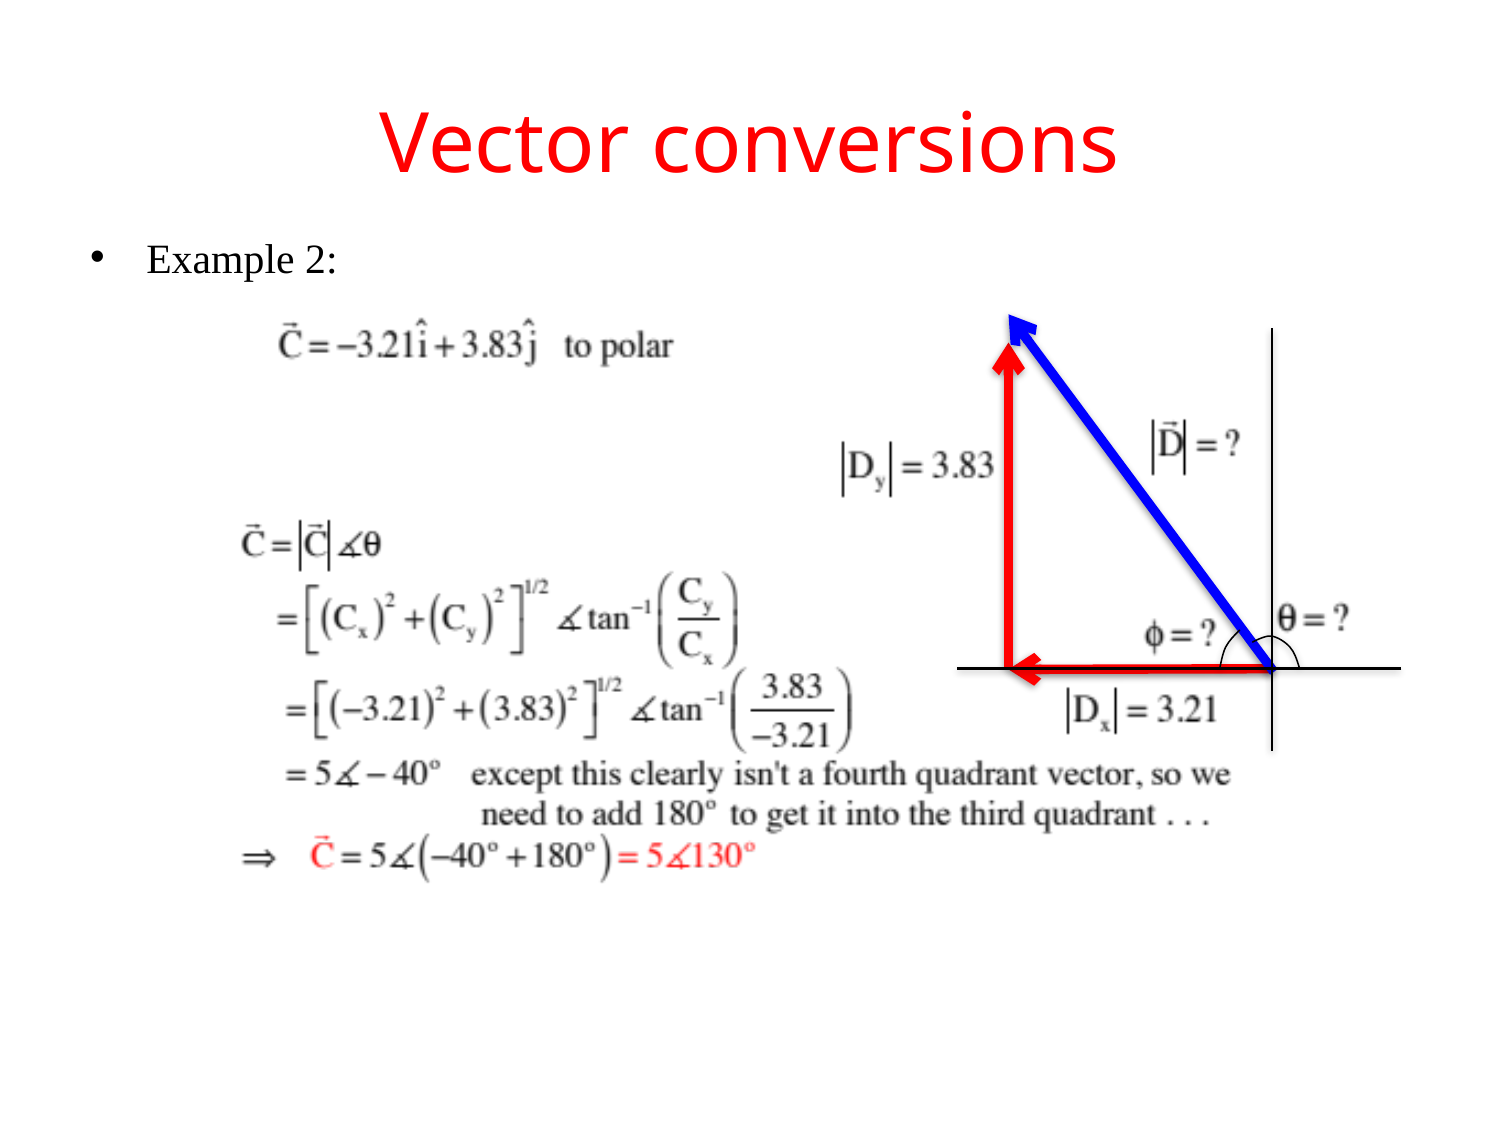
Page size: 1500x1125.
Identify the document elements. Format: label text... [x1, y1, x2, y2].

list Example 2: [75, 223, 1425, 967]
title Vector conversions [75, 45, 1425, 223]
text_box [275, 313, 677, 370]
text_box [1008, 314, 1275, 667]
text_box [1147, 413, 1245, 478]
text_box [1273, 594, 1354, 637]
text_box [838, 435, 997, 501]
text_box [1280, 646, 1302, 667]
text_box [237, 514, 1247, 886]
